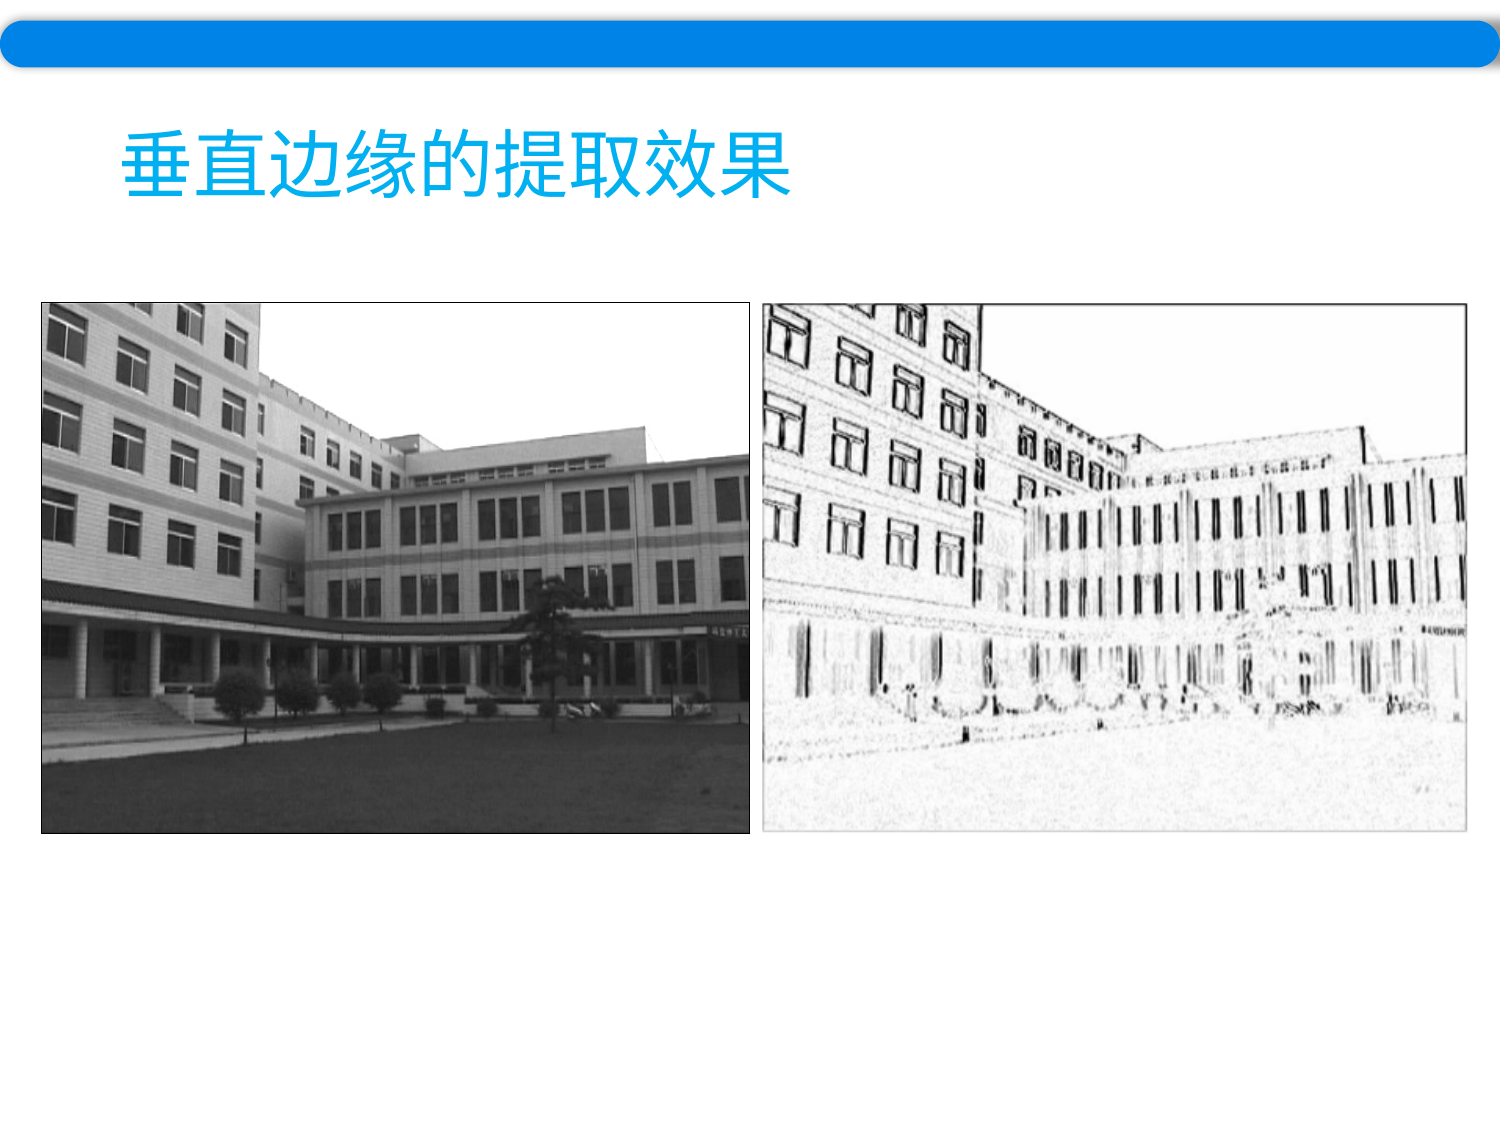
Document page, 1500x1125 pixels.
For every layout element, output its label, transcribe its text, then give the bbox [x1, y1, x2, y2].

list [41, 302, 750, 834]
text_box [0, 19, 1500, 69]
picture [761, 302, 1469, 835]
title 垂直边缘的提取效果 [103, 77, 1397, 278]
